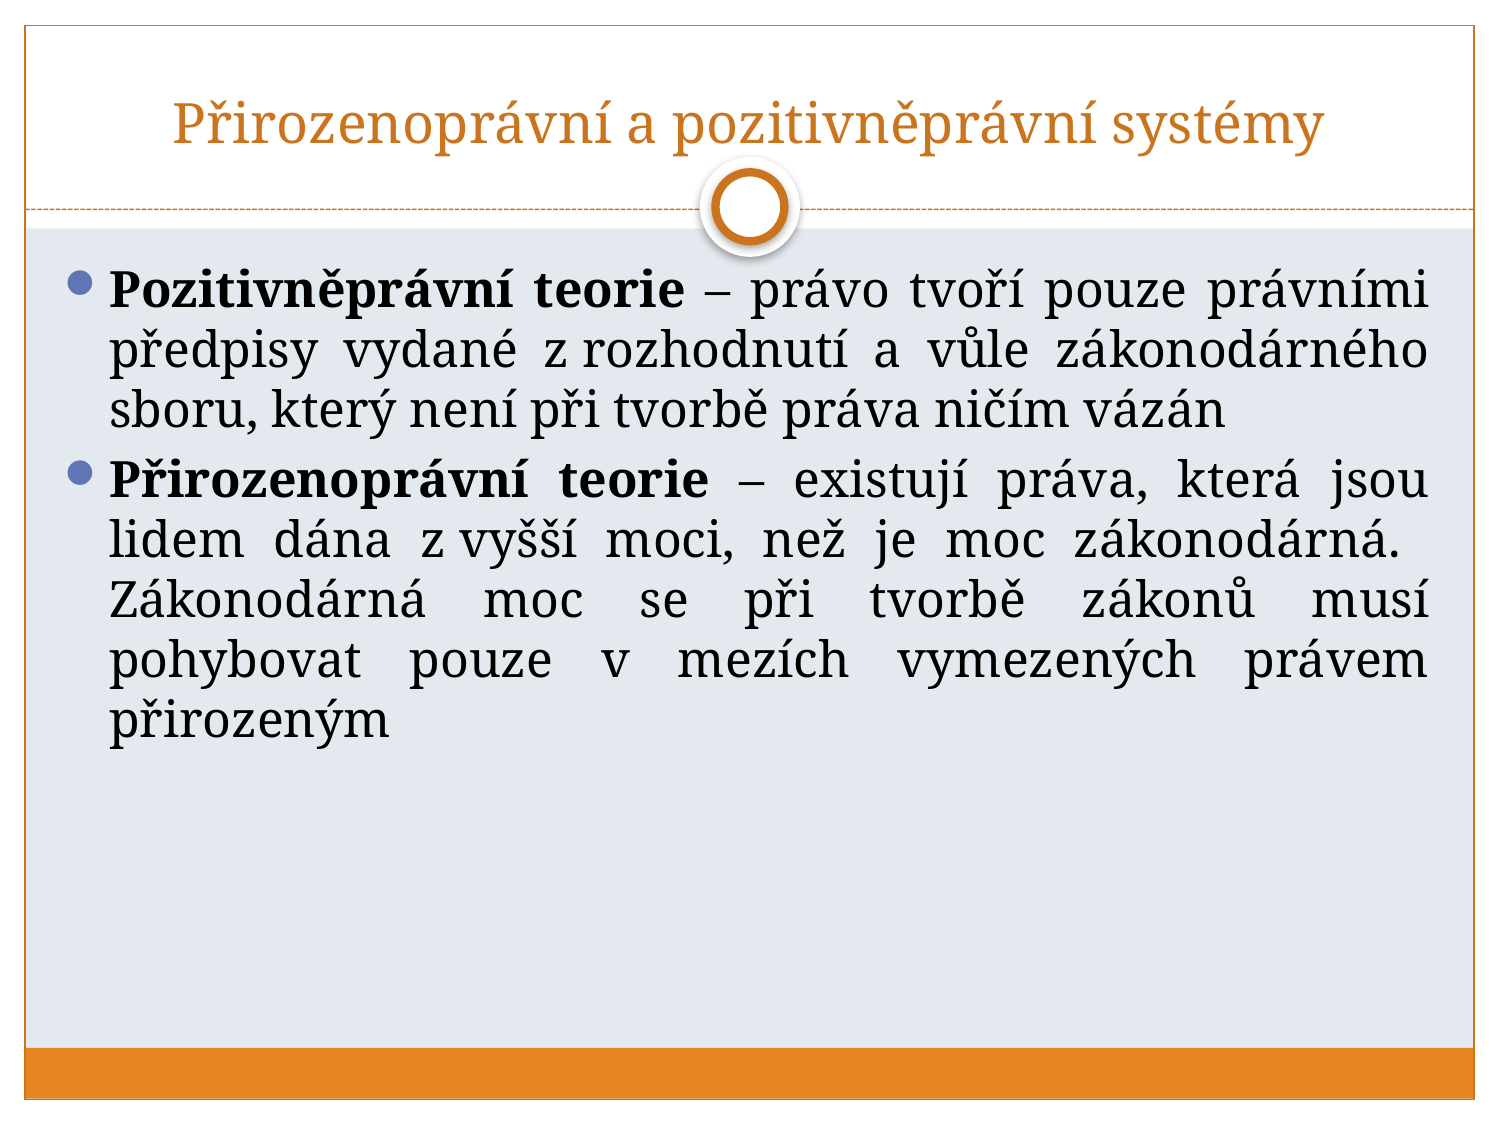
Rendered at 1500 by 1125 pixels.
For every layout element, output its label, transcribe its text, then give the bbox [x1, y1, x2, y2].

title Přirozenoprávní a pozitivněprávní systémy [49, 37, 1450, 162]
list Pozitivněprávní teorie – právo tvoří pouze právními předpisy vydané z rozhodnutí a vůle zákonodárného sboru, který není při tvorbě práva ničím vázán Přirozenoprávní teorie – existují práva, která jsou lidem dána z vyšší moci, než je moc zákonodárná. Zákonodárná moc se při tvorbě zákonů musí pohybovat pouze v mezích vymezených právem přirozeným [49, 250, 1445, 1001]
